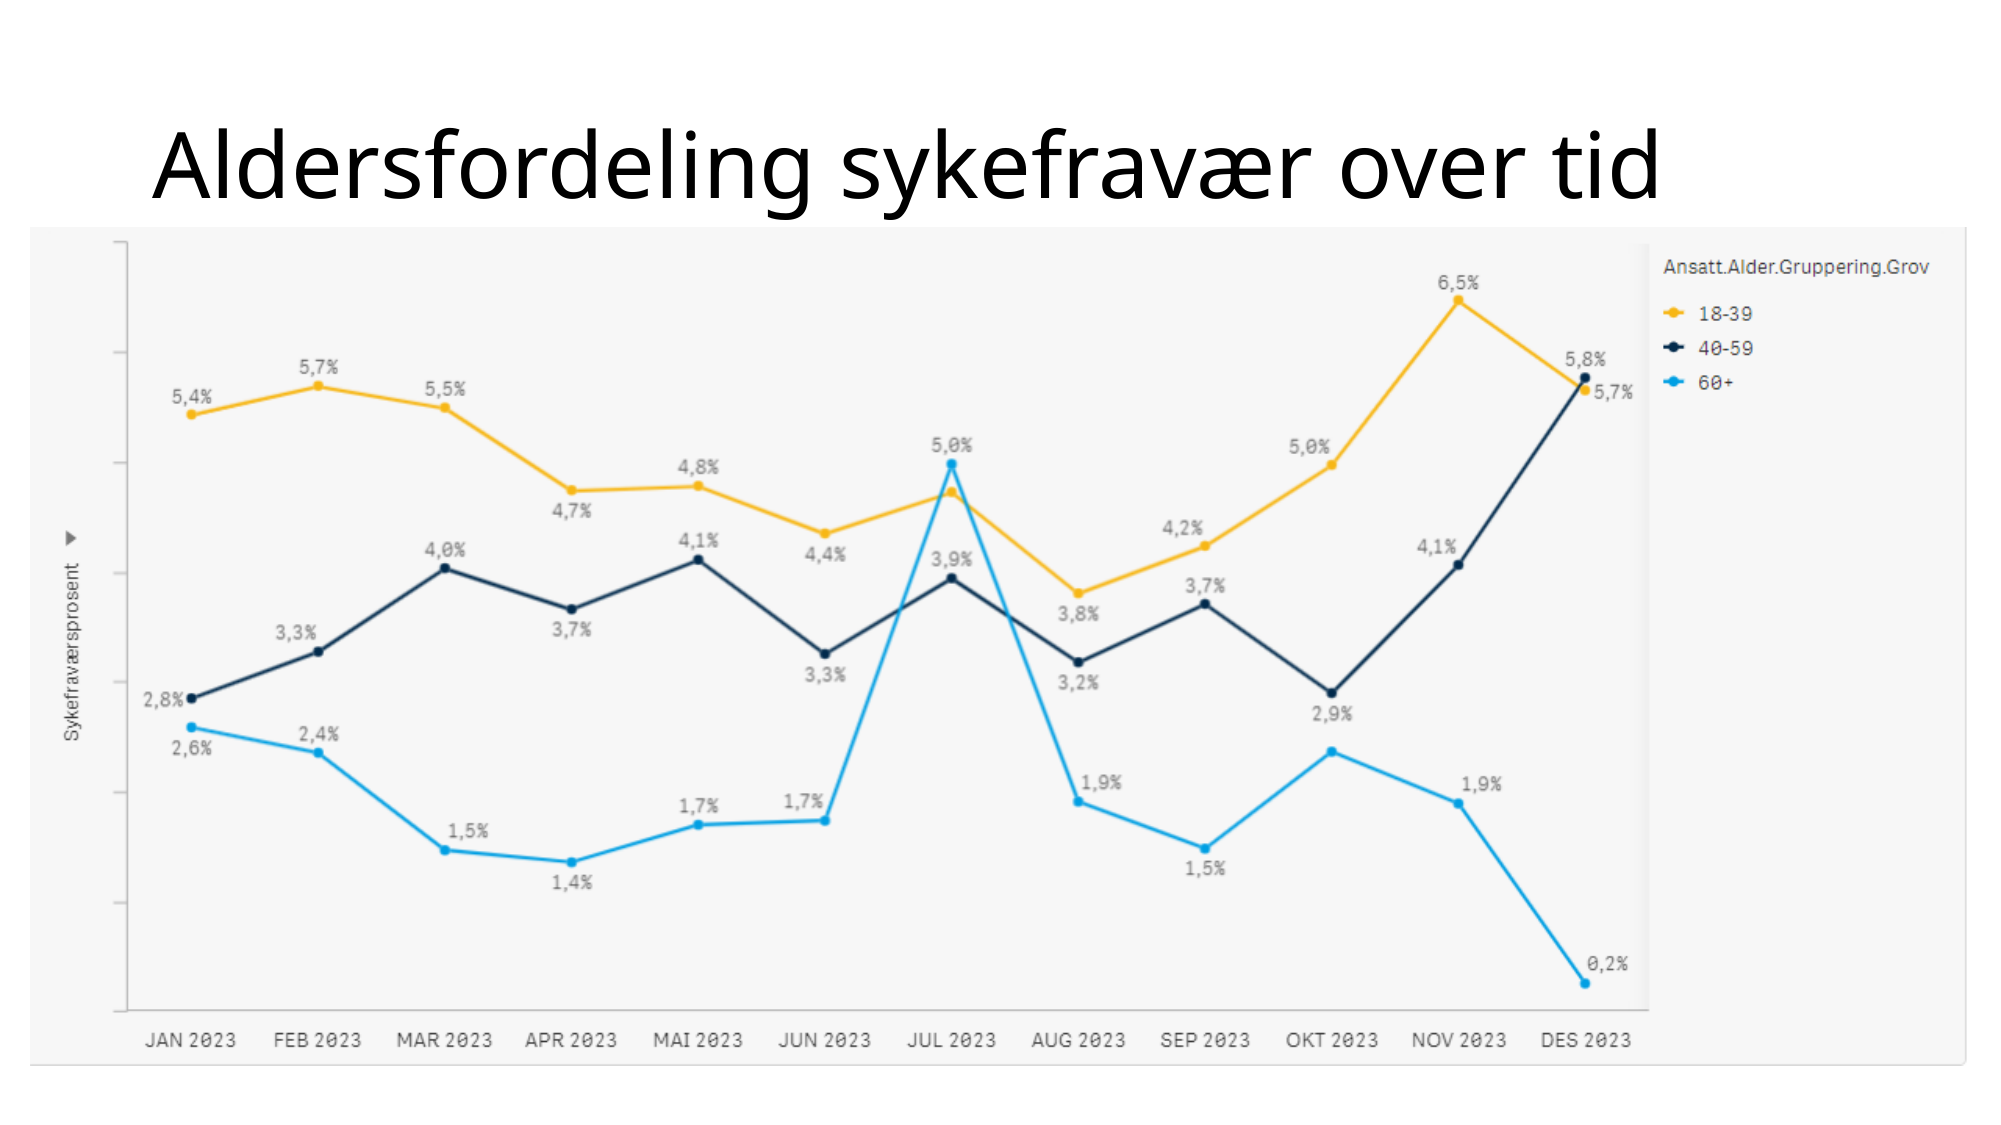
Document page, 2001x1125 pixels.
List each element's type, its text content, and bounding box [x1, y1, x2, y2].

title Aldersfordeling sykefravær over tid [137, 59, 1863, 227]
picture [30, 227, 1970, 1066]
